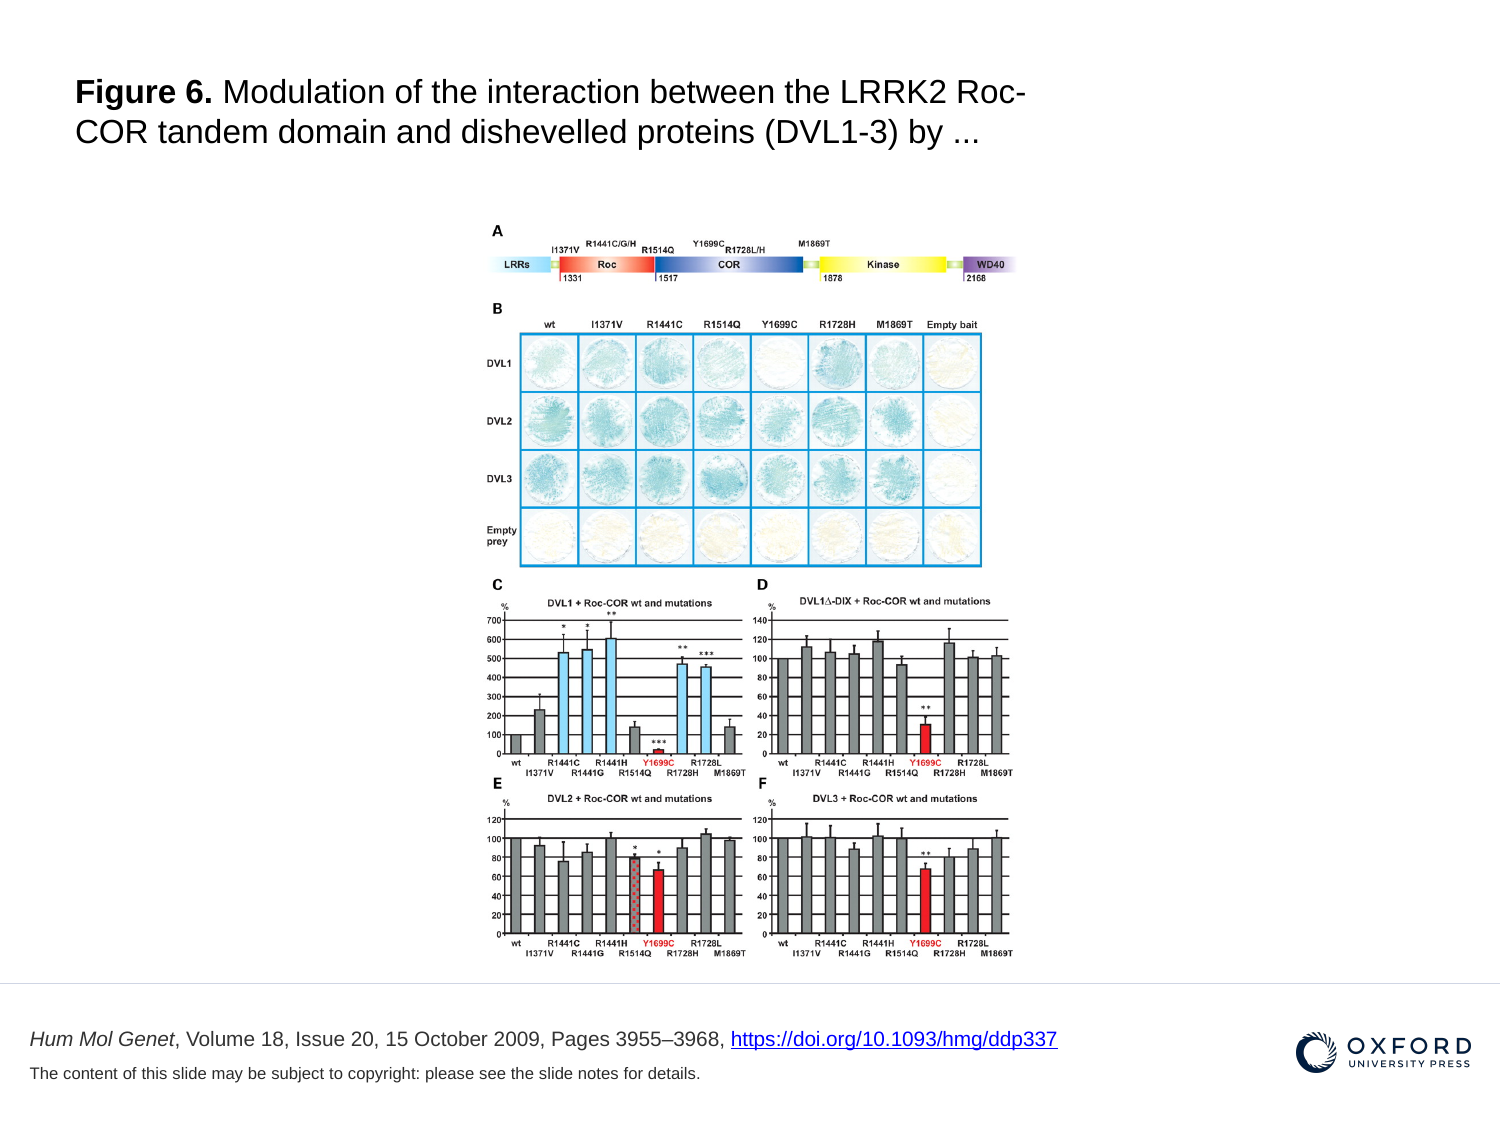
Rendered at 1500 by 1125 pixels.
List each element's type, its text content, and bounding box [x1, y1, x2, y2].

picture [1296, 1032, 1471, 1073]
title Figure 6. Modulation of the interaction between the LRRK2 Roc-COR tandem domain and dishevelled proteins (DVL1-3) by ... [75, 69, 1078, 171]
picture [483, 224, 1019, 957]
footer Hum Mol Genet, Volume 18, Issue 20, 15 October 2009, Pages 3955–3968, https://doi.org/10.1093/hmg/ddp337 The content of this slide may be subject to copyright: please see the slide notes for details. [0, 983, 1260, 1125]
